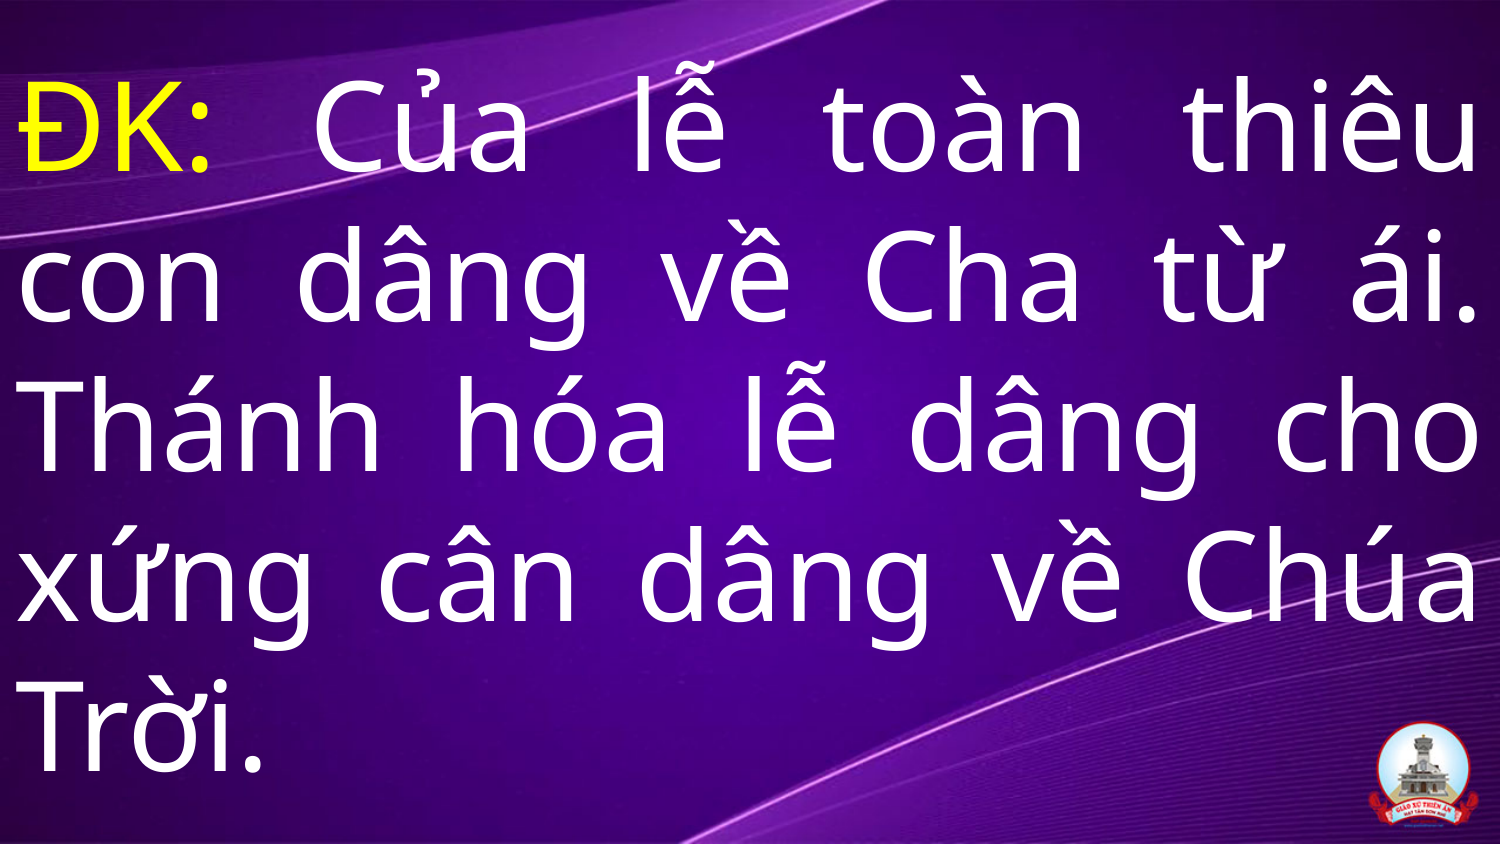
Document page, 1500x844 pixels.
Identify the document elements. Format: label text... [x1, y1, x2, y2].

title ĐK: Của lễ toàn thiêu con dâng về Cha từ ái. Thánh hóa lễ dâng cho xứng cân dâng về Chúa Trời. [0, 0, 1500, 844]
